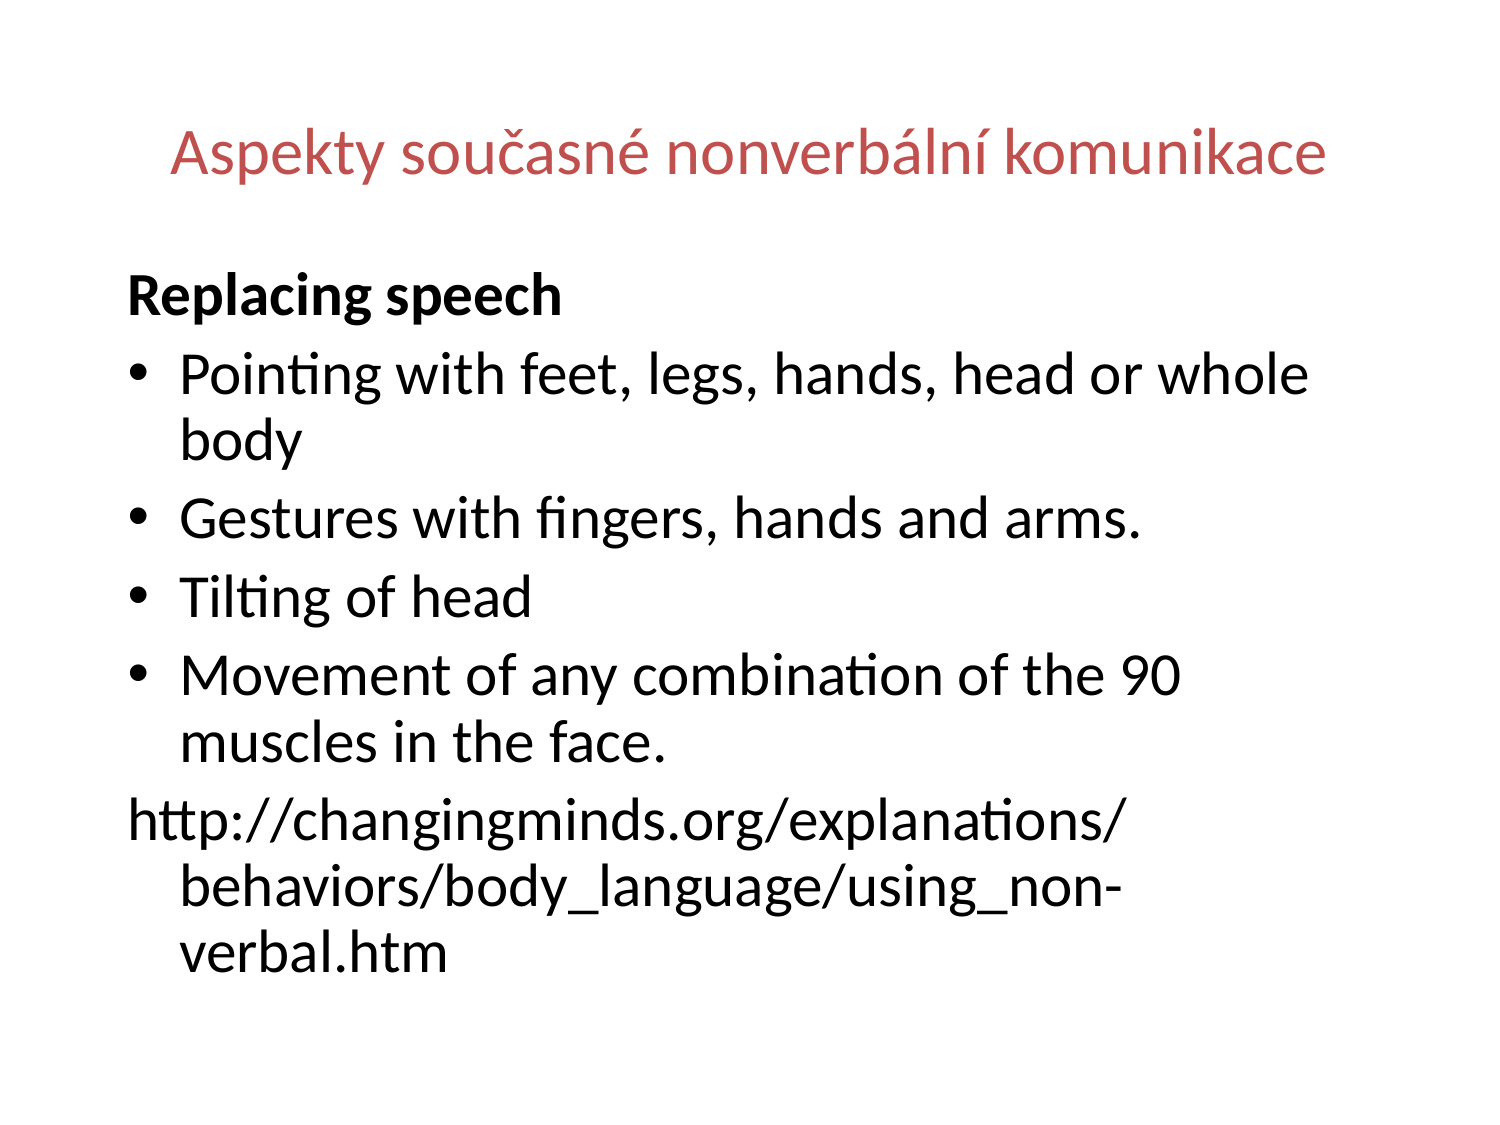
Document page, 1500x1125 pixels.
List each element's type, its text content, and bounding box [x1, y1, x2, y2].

title Aspekty současné nonverbální komunikace [112, 31, 1388, 255]
list Replacing speech Pointing with feet, legs, hands, head or whole body Gestures with fingers, hands and arms. Tilting of head Movement of any combination of the 90 muscles in the face. http://changingminds.org/explanations/behaviors/body_language/using_non-verbal.htm [112, 255, 1388, 1000]
